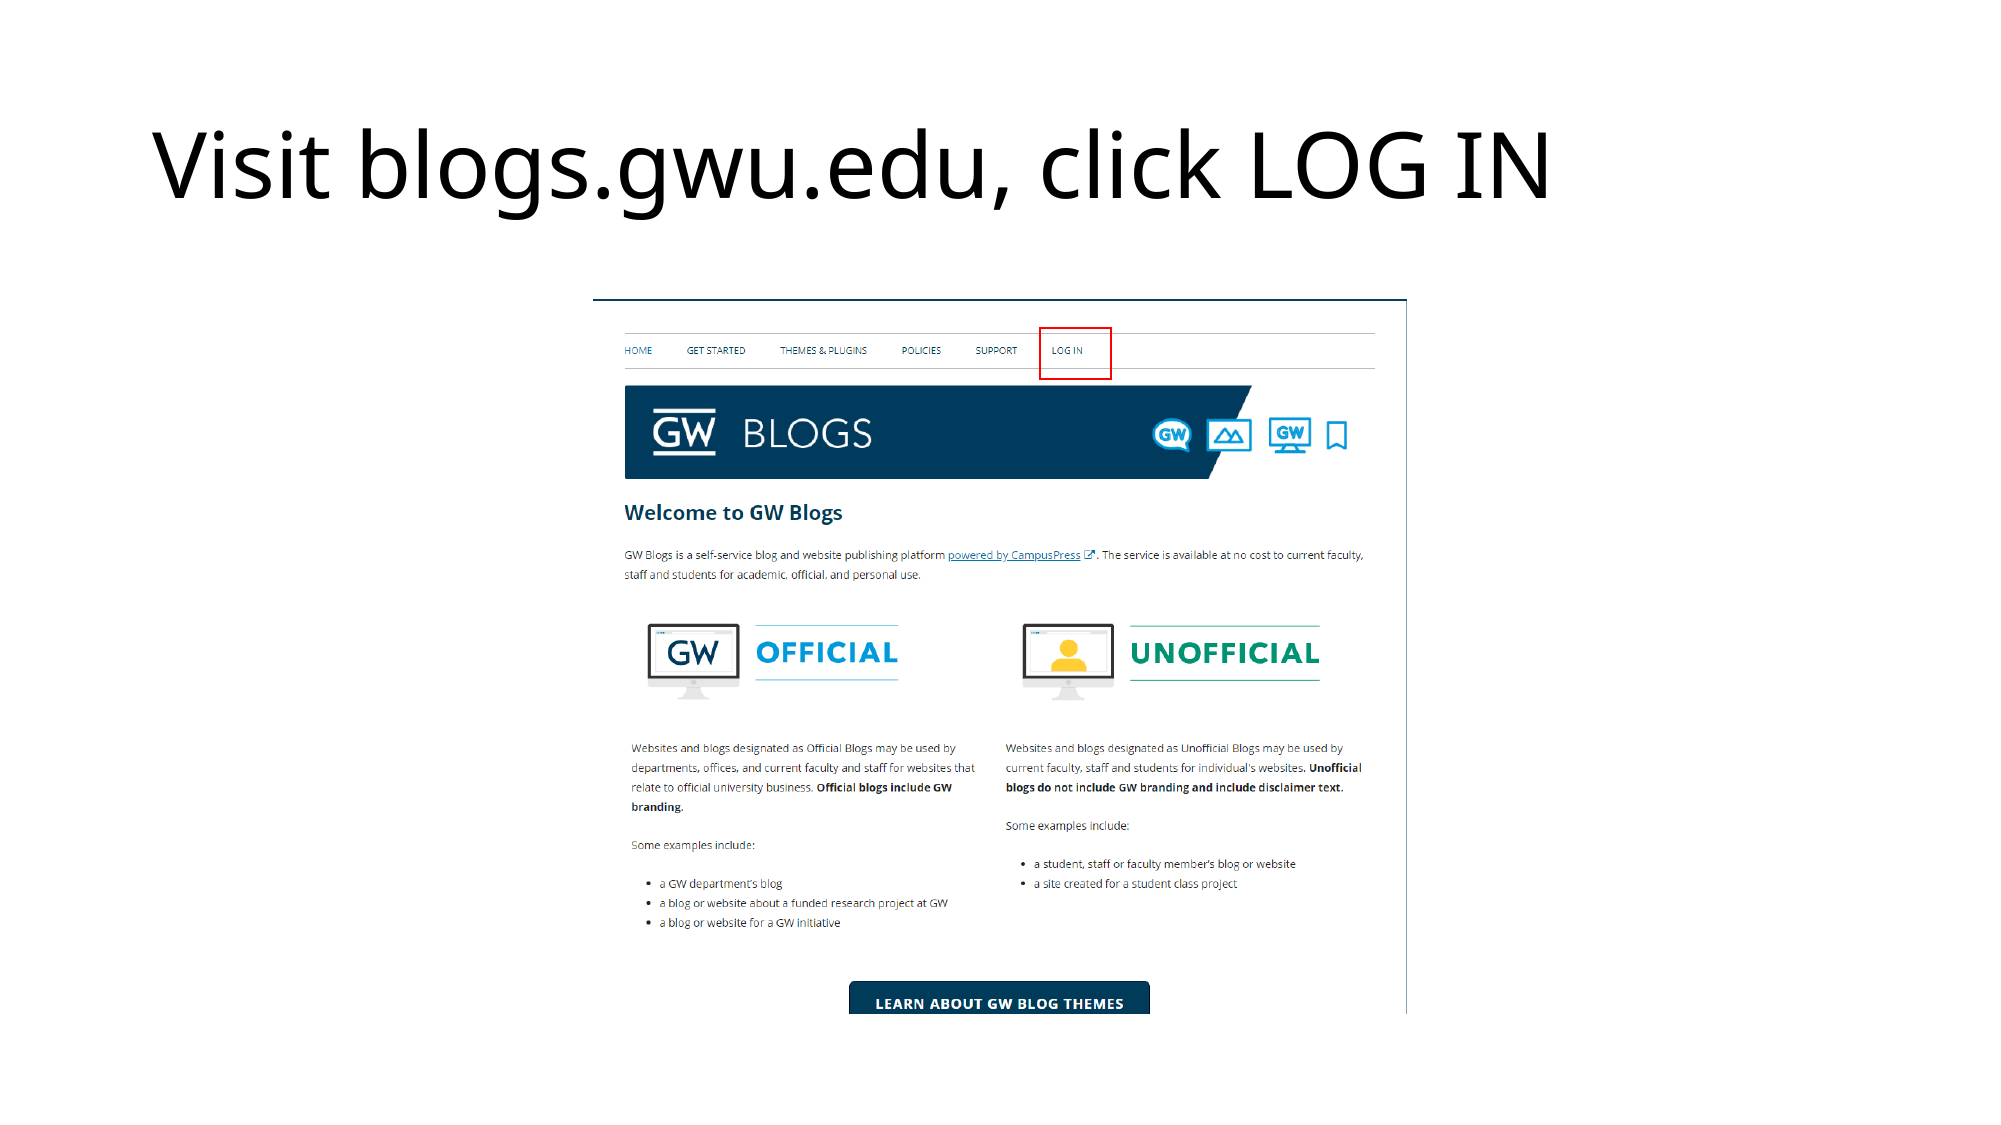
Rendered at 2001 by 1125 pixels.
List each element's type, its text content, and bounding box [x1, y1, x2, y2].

title Visit blogs.gwu.edu, click LOG IN [137, 59, 1863, 278]
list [593, 299, 1407, 1014]
